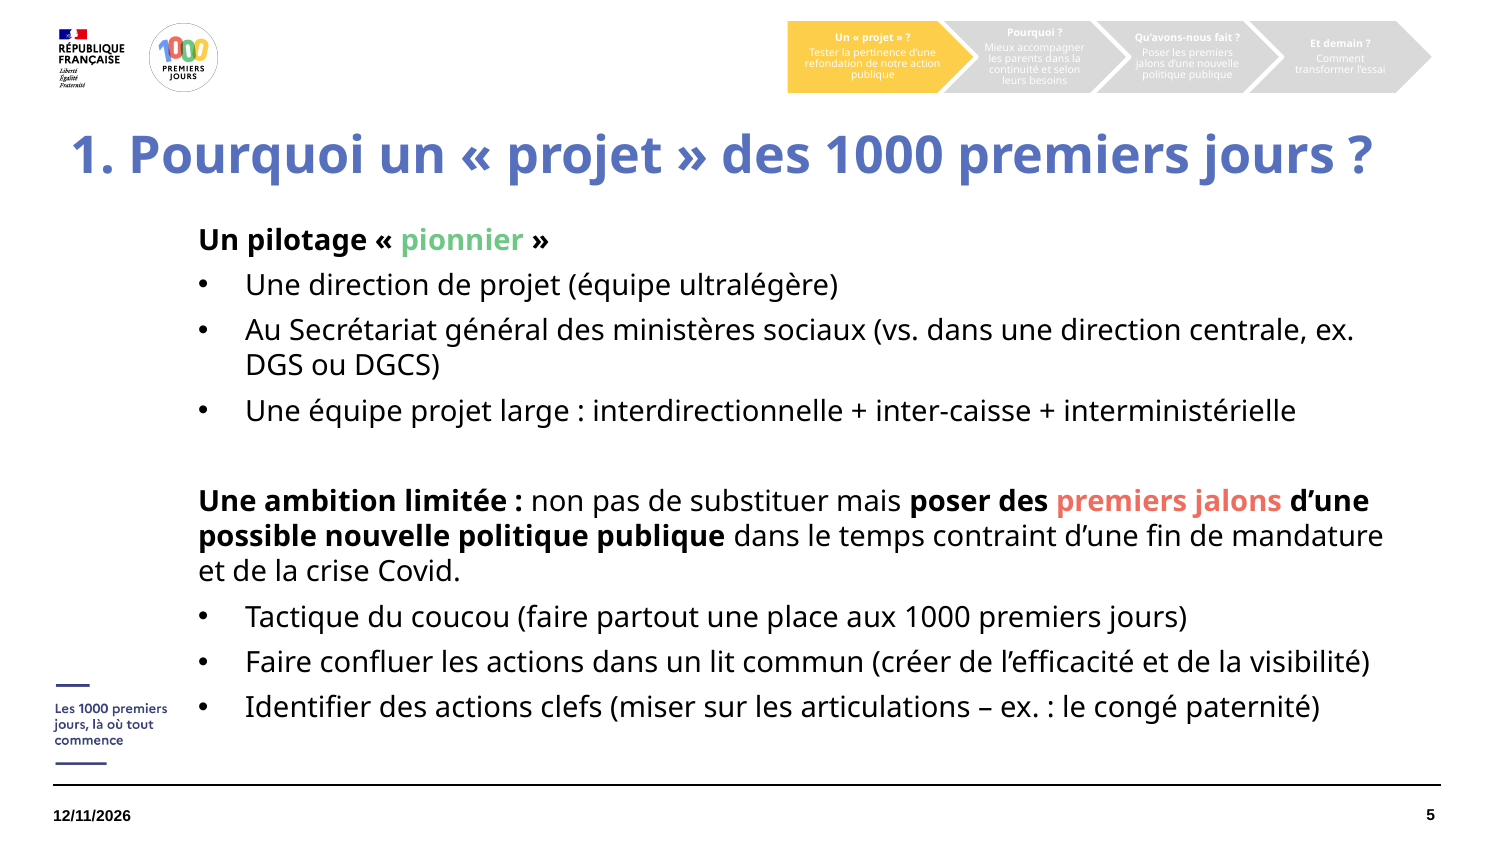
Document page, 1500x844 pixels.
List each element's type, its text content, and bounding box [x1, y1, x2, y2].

list Un pilotage « pionnier » Une direction de projet (équipe ultralégère) Au Secrétariat général des ministères sociaux (vs. dans une direction centrale, ex. DGS ou DGCS) Une équipe projet large : interdirectionnelle + inter-caisse + interministérielle Une ambition limitée : non pas de substituer mais poser des premiers jalons d’une possible nouvelle politique publique dans le temps contraint d’une fin de mandature et de la crise Covid. Tactique du coucou (faire partout une place aux 1000 premiers jours) Faire confluer les actions dans un lit commun (créer de l’efficacité et de la visibilité) Identifier des actions clefs (miser sur les articulations – ex. : le congé paternité) [183, 221, 1412, 682]
title 1. Pourquoi un « projet » des 1000 premiers jours ? [53, 112, 1436, 201]
picture [47, 17, 136, 107]
picture [149, 23, 218, 92]
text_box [785, 0, 1436, 134]
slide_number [53, 787, 246, 844]
slide_number 5 [1213, 784, 1436, 844]
picture [53, 684, 171, 765]
